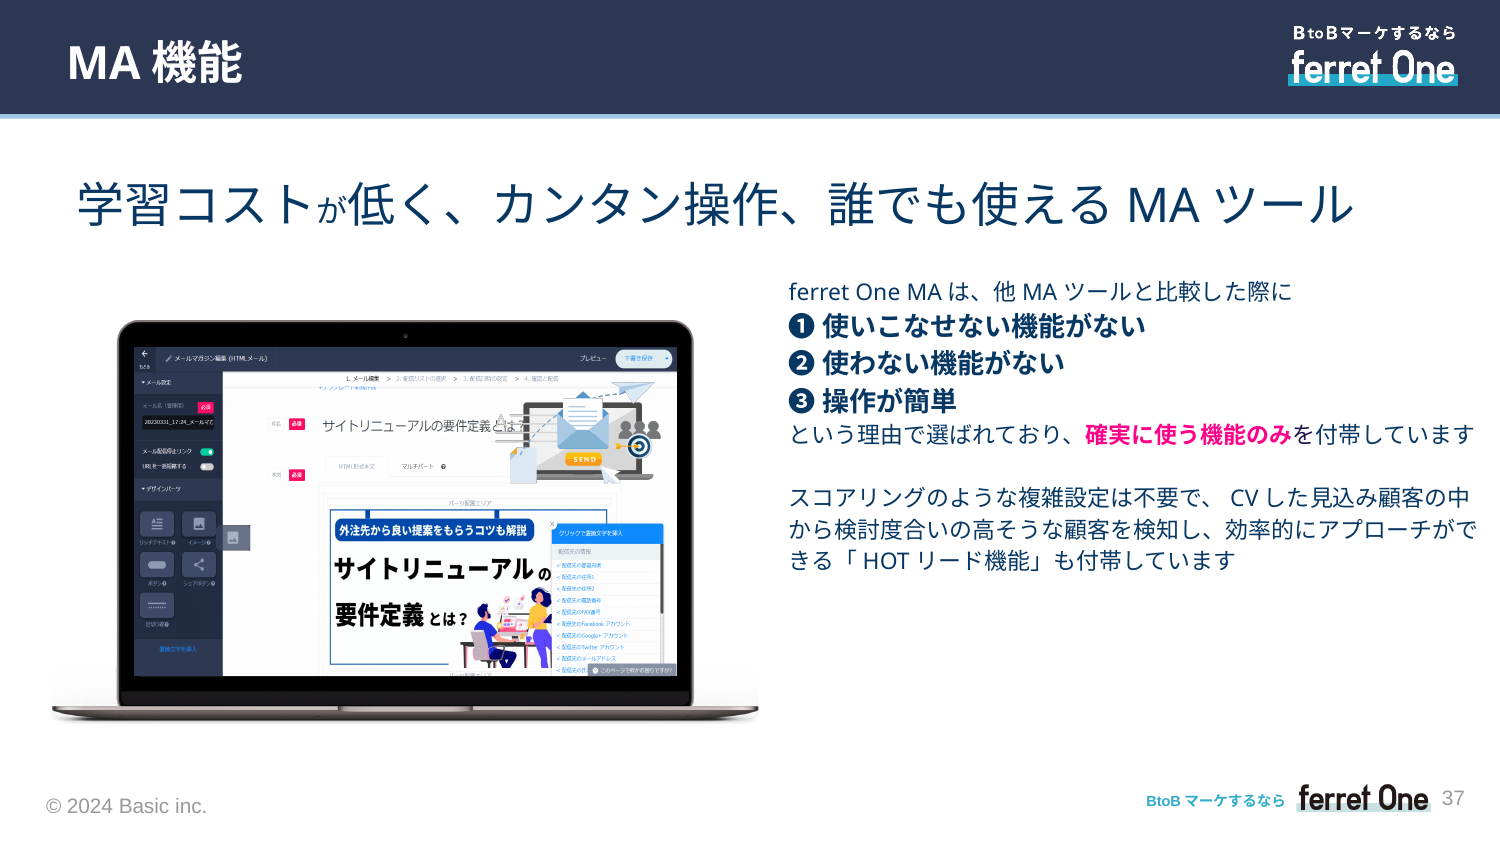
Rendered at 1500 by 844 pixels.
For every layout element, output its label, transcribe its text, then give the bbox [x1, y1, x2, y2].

picture [50, 320, 760, 724]
slide_number ‹#› [1389, 764, 1480, 830]
title MA機能 [51, 18, 1449, 113]
text_box ferret One MAは、他MAツールと比較した際に ❶使いこなせない機能がない ❷使わない機能がない ❸操作が簡単 という理由で選ばれており、確実に使う機能のみを付帯しています スコアリングのような複雑設定は不要で、CVした見込み顧客の中から検討度合いの高そうな顧客を検知し、効率的にアプローチができる「HOTリード機能」も付帯しています [773, 258, 1494, 779]
picture [1285, 779, 1389, 825]
picture [1262, 17, 1484, 97]
text_box 学習コストが低く、カンタン操作、誰でも使えるMAツール [61, 150, 1454, 259]
